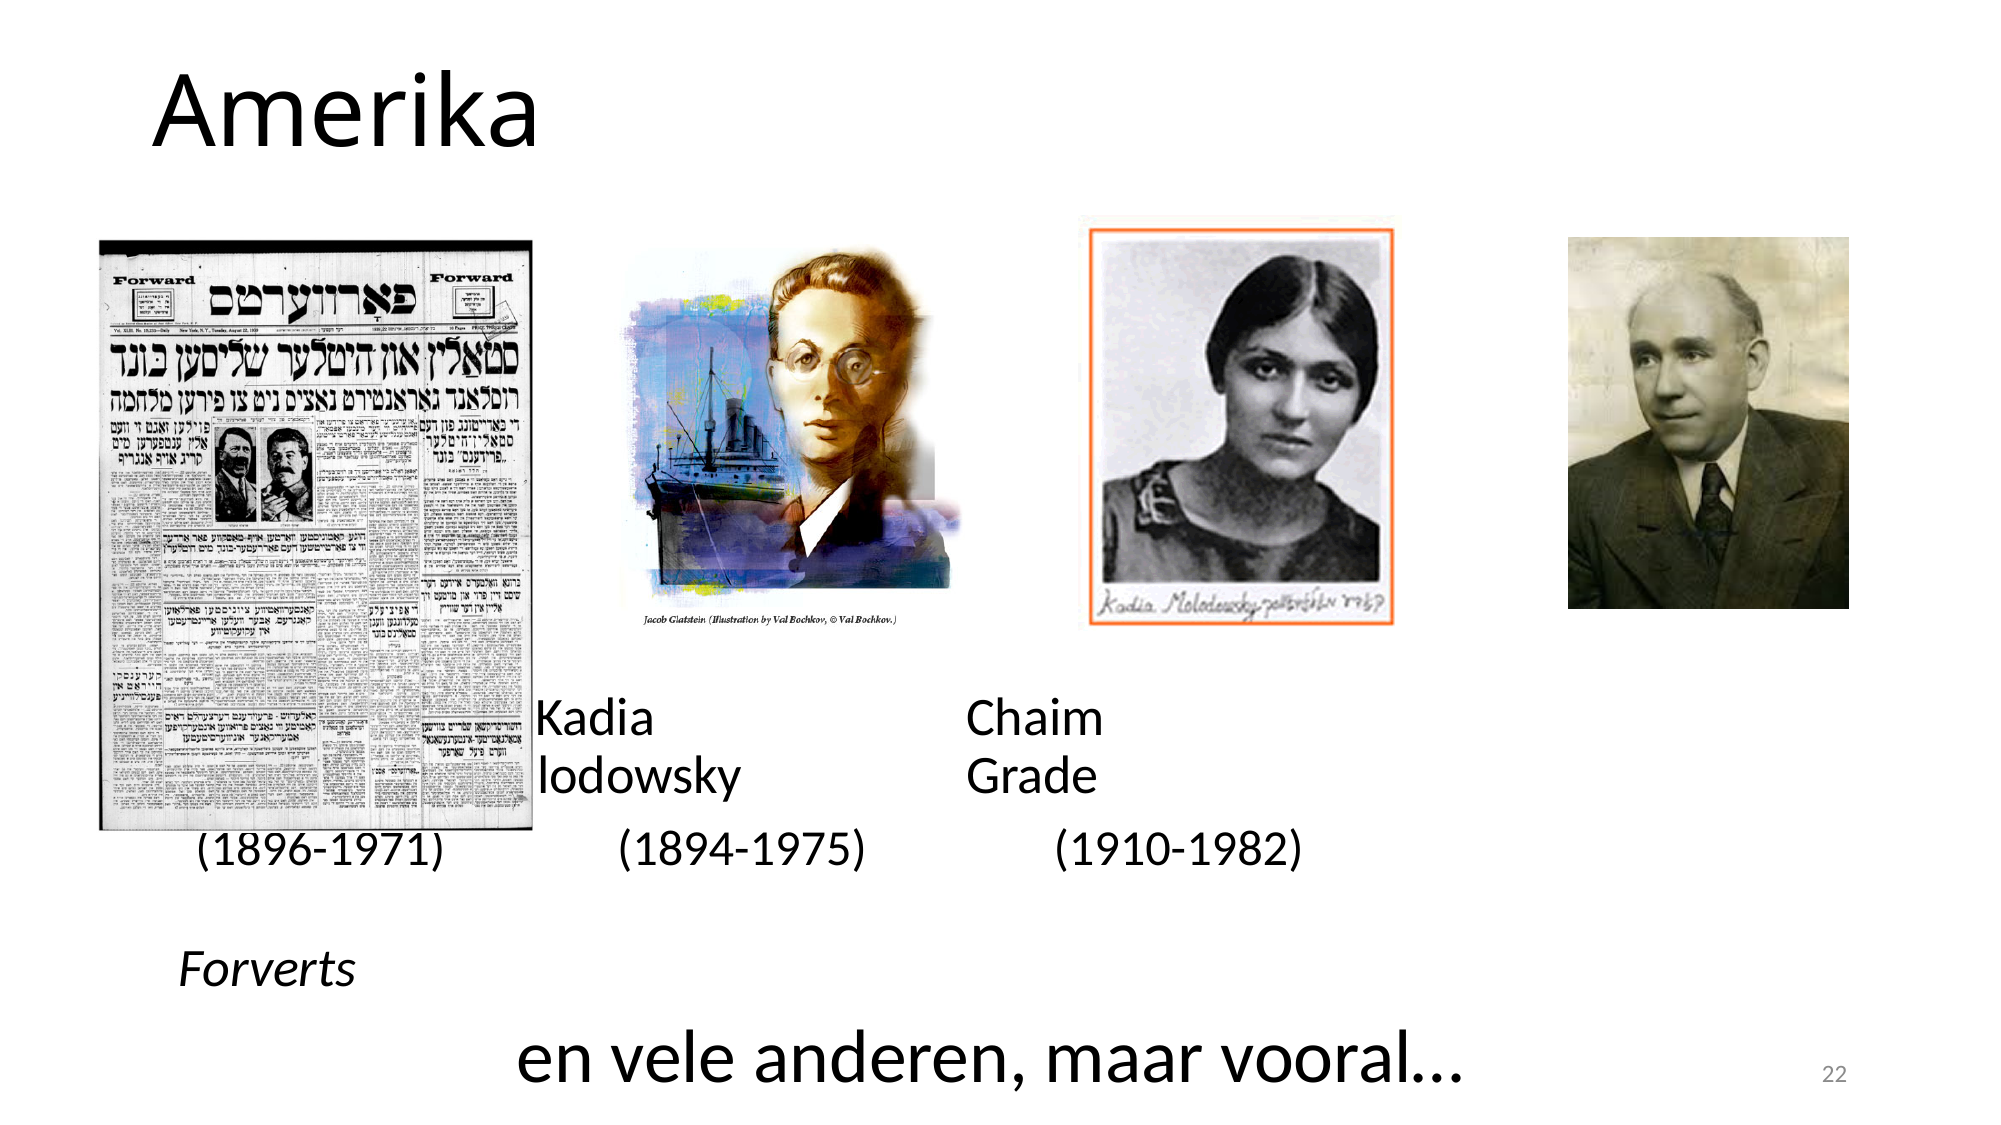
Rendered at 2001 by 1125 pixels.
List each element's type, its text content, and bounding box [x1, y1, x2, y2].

title Amerika [137, 16, 1863, 213]
list Jacob Kadia Chaim Glatstein Molodowsky Grade (1896-1971) (1894-1975) (1910-1982) Forverts en vele anderen, maar vooral… [16, 214, 1965, 1107]
picture [1567, 237, 1849, 609]
picture [96, 237, 535, 833]
picture [1078, 215, 1402, 631]
picture [614, 237, 965, 631]
slide_number 22 [1412, 1042, 1863, 1103]
